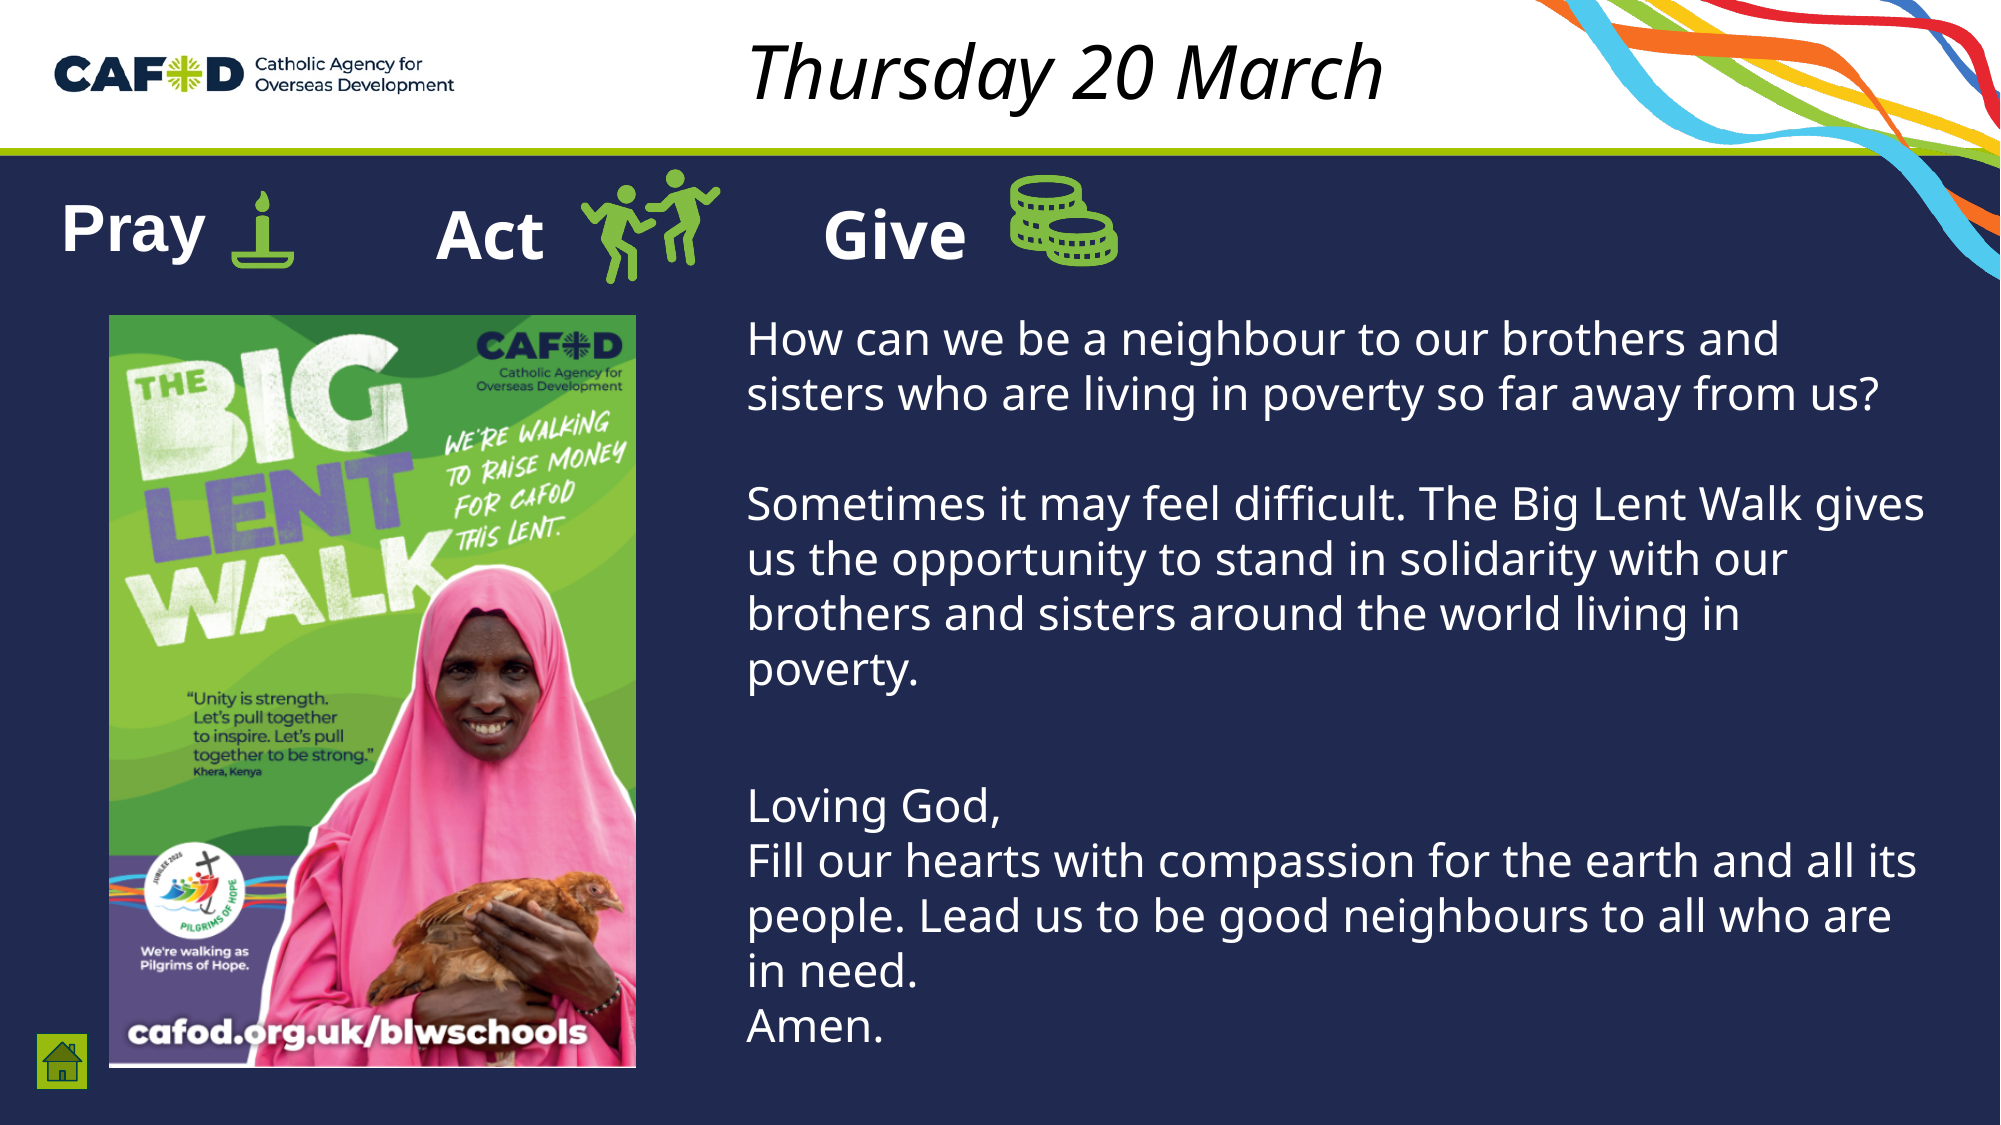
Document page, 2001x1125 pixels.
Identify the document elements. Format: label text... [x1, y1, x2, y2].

text_box Pray [46, 177, 221, 273]
picture [214, 181, 311, 278]
text_box Act [316, 185, 570, 281]
text_box [36, 1033, 89, 1090]
picture [1000, 159, 1123, 282]
text_box Loving God, Fill our hearts with compassion for the earth and all its people. Lead us to be good neighbours to all who are in need. Amen. [731, 713, 1947, 1119]
picture [52, 54, 457, 95]
text_box How can we be a neighbour to our brothers and sisters who are living in poverty so far away from us? Sometimes it may feel difficult. The Big Lent Walk gives us the opportunity to stand in solidarity with our brothers and sisters around the world living in poverty. [731, 301, 1942, 702]
picture [109, 315, 636, 1068]
picture [1367, 0, 2001, 306]
text_box Give [732, 185, 995, 281]
text_box Thursday 20 March [597, 16, 1534, 122]
picture [575, 151, 727, 302]
